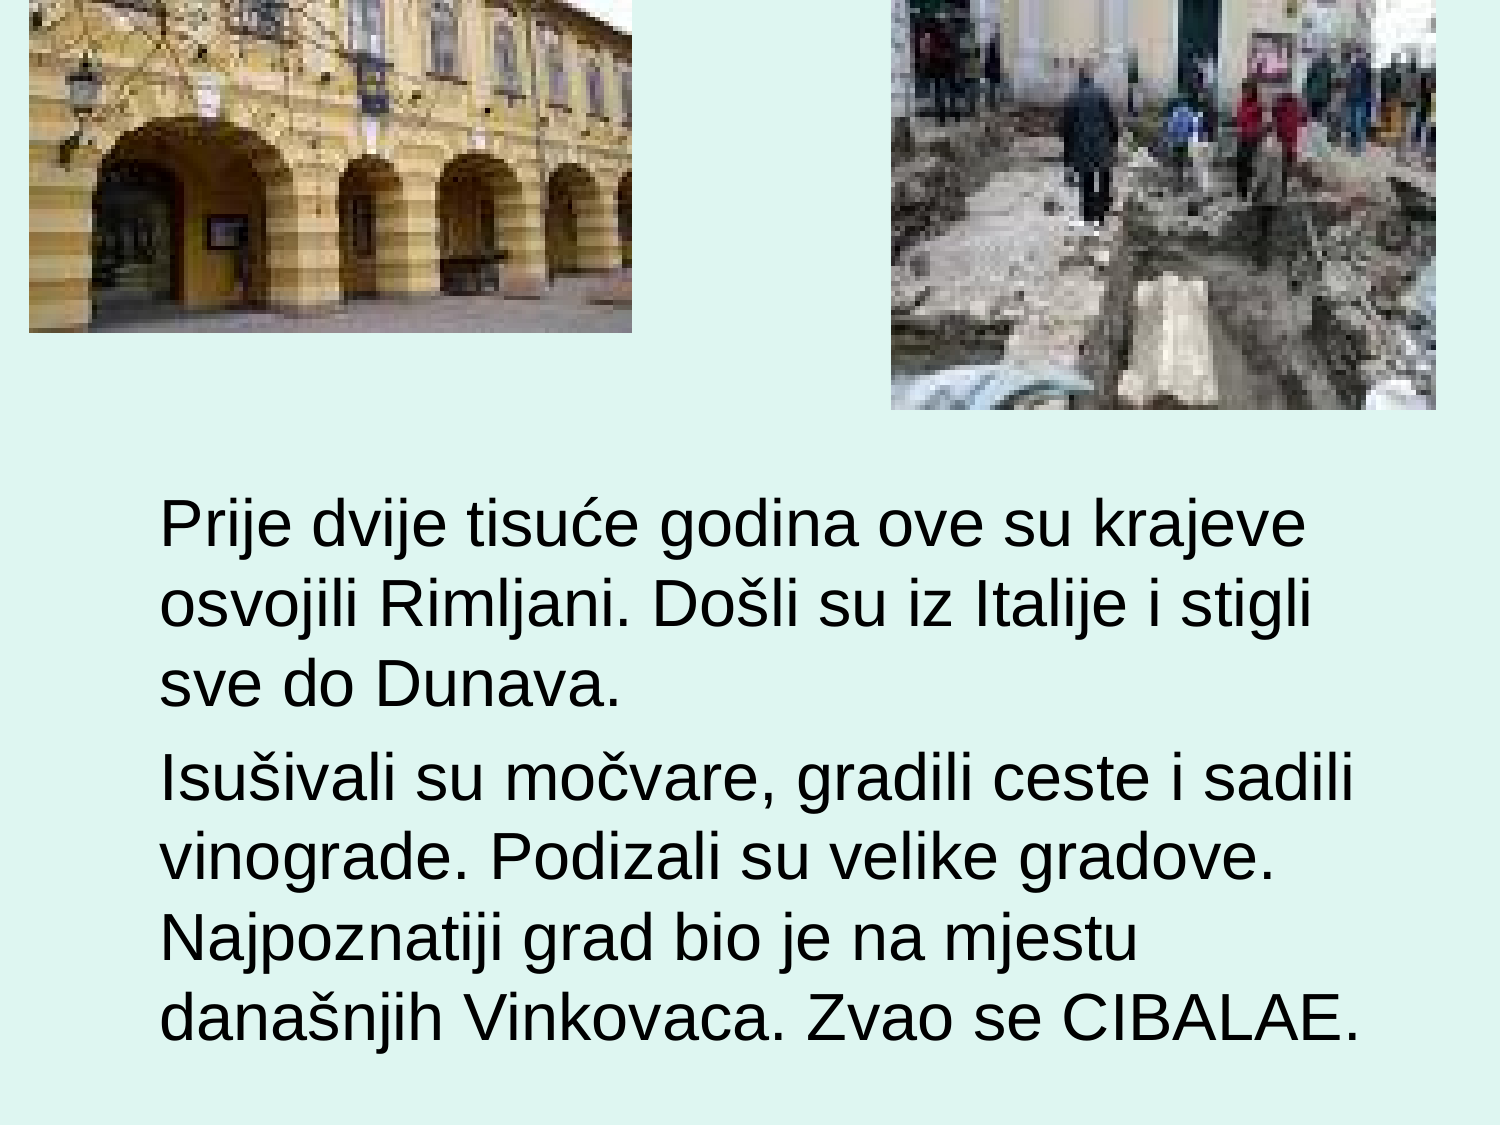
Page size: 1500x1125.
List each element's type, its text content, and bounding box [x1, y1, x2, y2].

picture [29, 0, 632, 334]
picture [891, 0, 1436, 411]
list Prije dvije tisuće godina ove su krajeve osvojili Rimljani. Došli su iz Italije i stigli sve do Dunava. Isušivali su močvare, gradili ceste i sadili vinograde. Podizali su velike gradove. Najpoznatiji grad bio je na mjestu današnjih Vinkovaca. Zvao se CIBALAE. [88, 472, 1439, 1125]
